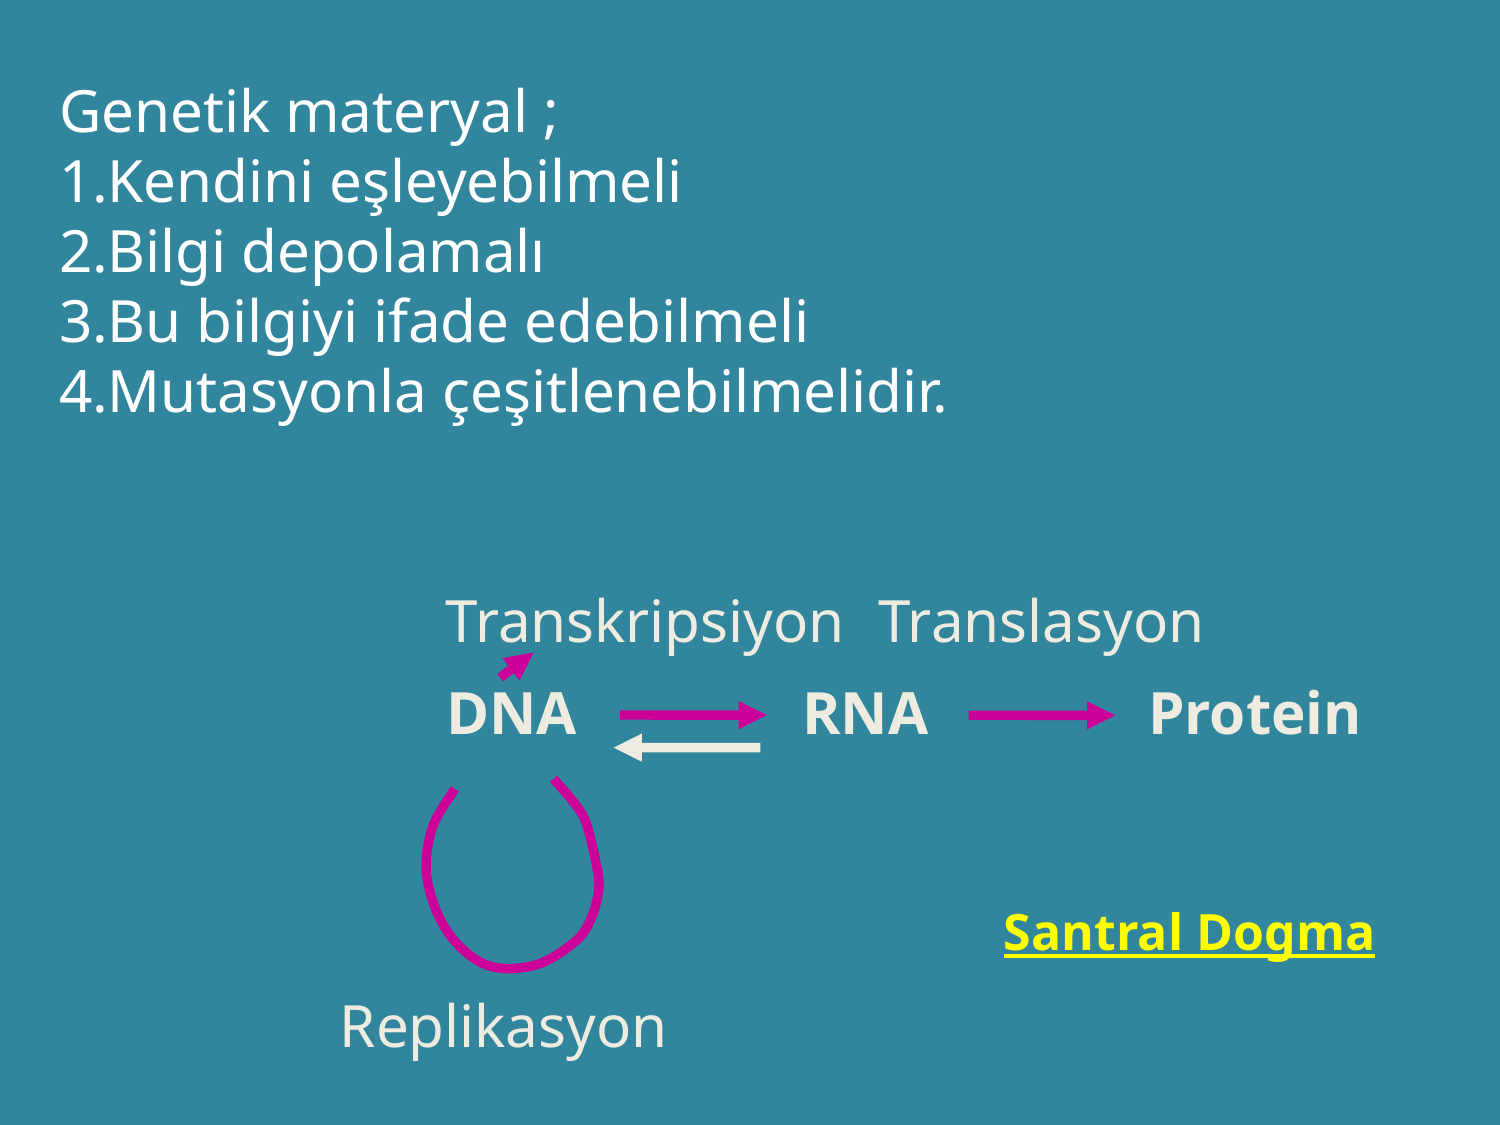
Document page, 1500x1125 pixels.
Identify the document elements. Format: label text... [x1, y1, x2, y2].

text_box Genetik materyal ; Kendini eşleyebilmeli Bilgi depolamalı Bu bilgiyi ifade edebilmeli Mutasyonla çeşitlenebilmelidir. [44, 66, 963, 431]
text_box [358, 576, 1441, 1062]
